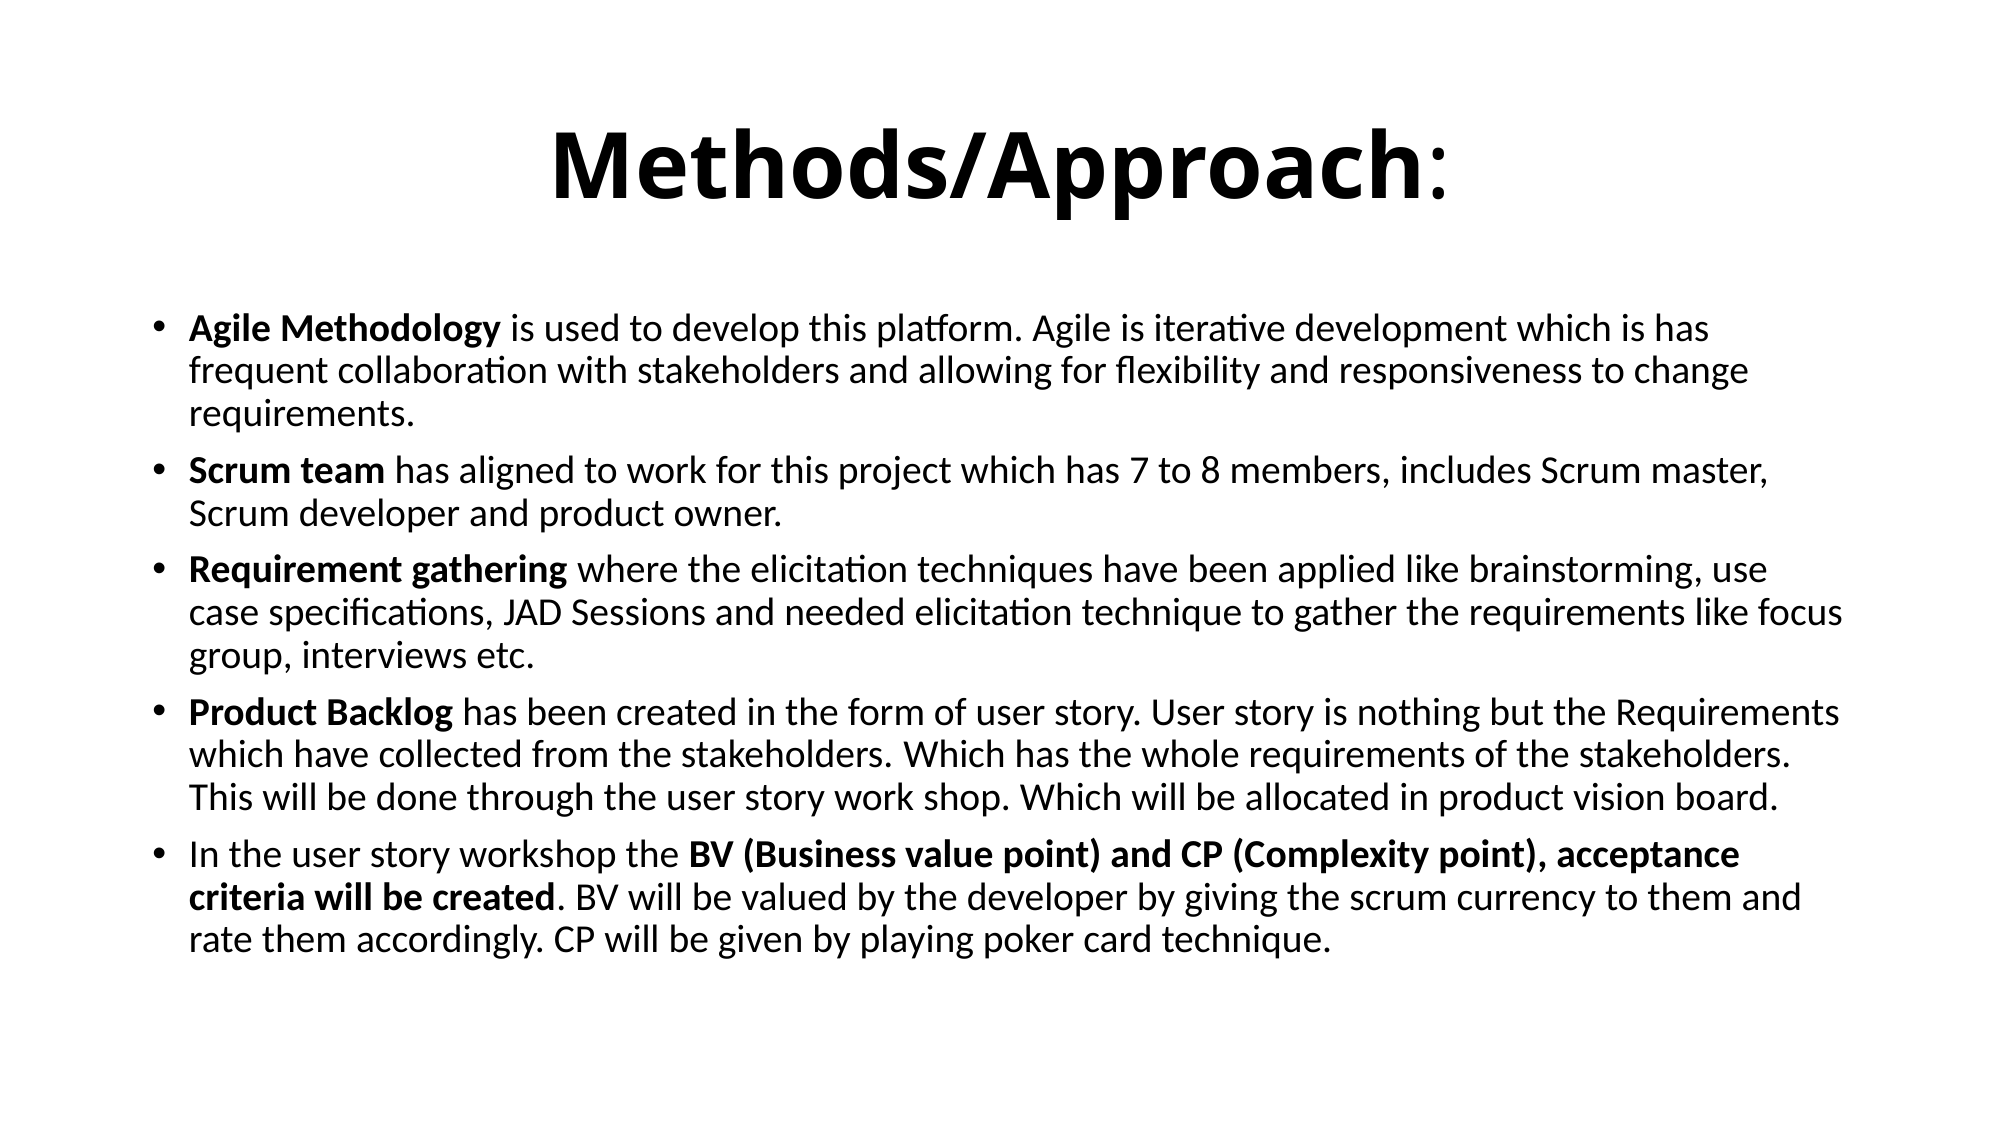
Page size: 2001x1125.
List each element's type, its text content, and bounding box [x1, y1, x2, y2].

list Agile Methodology is used to develop this platform. Agile is iterative development which is has frequent collaboration with stakeholders and allowing for flexibility and responsiveness to change requirements. Scrum team has aligned to work for this project which has 7 to 8 members, includes Scrum master, Scrum developer and product owner. Requirement gathering where the elicitation techniques have been applied like brainstorming, use case specifications, JAD Sessions and needed elicitation technique to gather the requirements like focus group, interviews etc. Product Backlog has been created in the form of user story. User story is nothing but the Requirements which have collected from the stakeholders. Which has the whole requirements of the stakeholders. This will be done through the user story work shop. Which will be allocated in product vision board. In the user story workshop the BV (Business value point) and CP (Complexity point), acceptance criteria will be created. BV will be valued by the developer by giving the scrum currency to them and rate them accordingly. CP will be given by playing poker card technique. [137, 299, 1863, 1014]
title Methods/Approach: [137, 59, 1863, 278]
